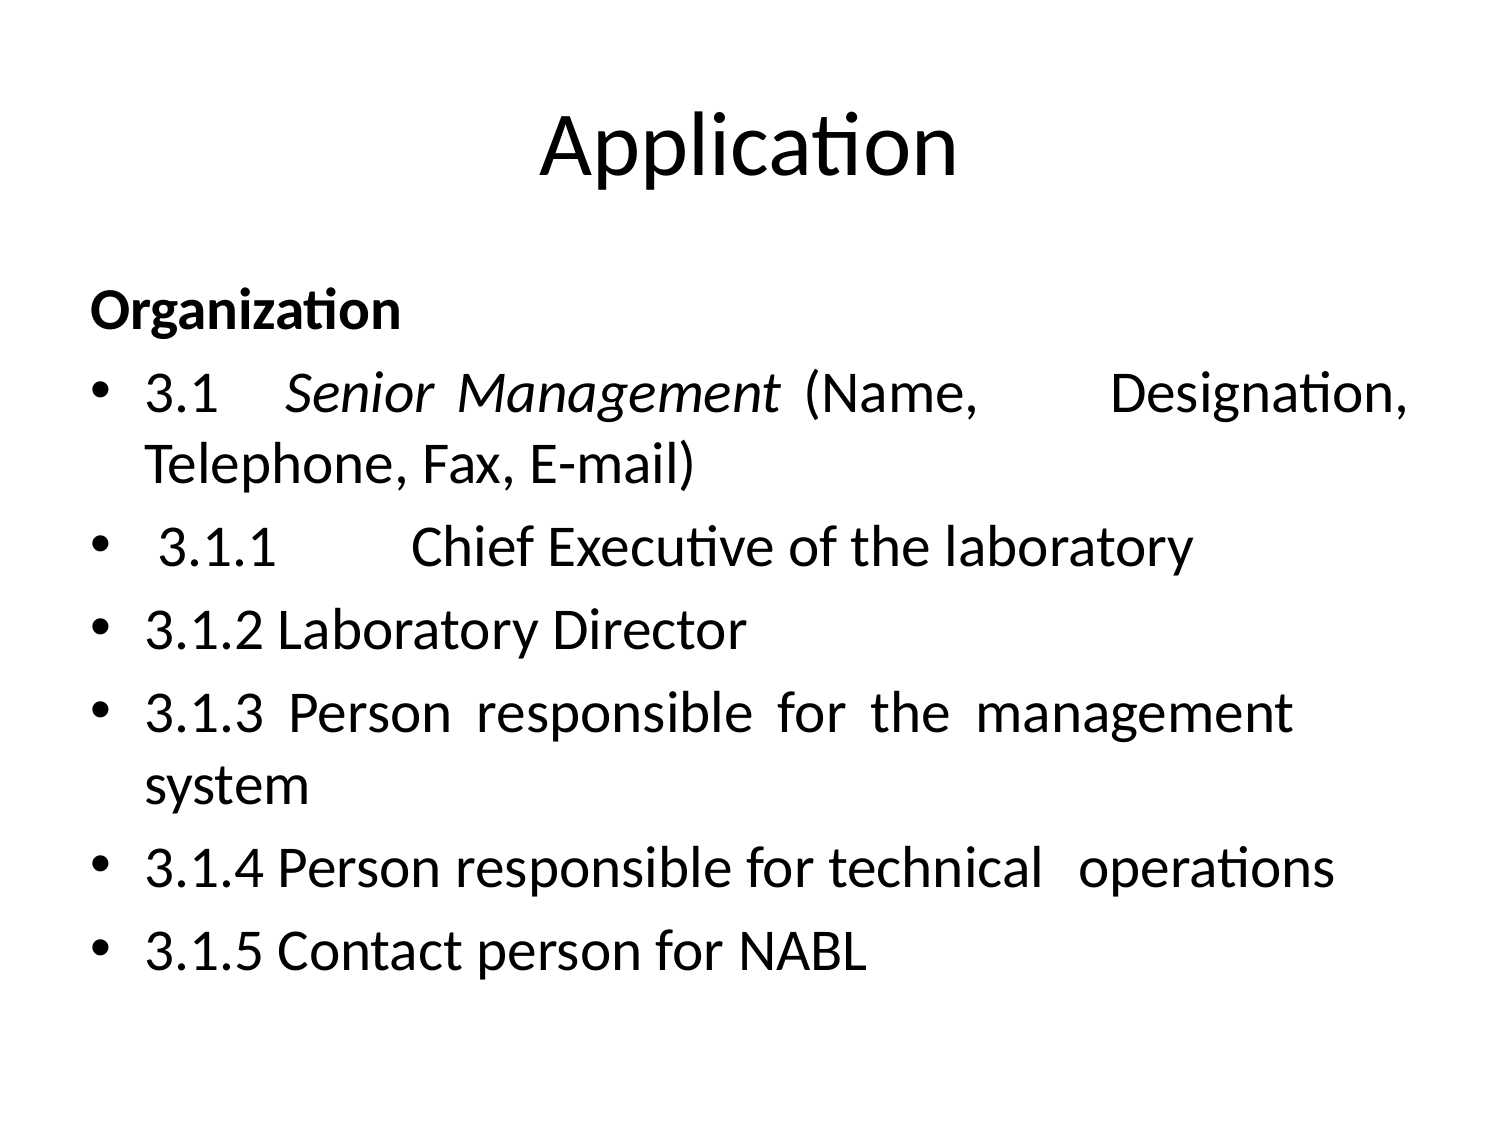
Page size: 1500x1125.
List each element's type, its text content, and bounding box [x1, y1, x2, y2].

list Organization 3.1 Senior Management (Name, Designation, Telephone, Fax, E-mail) 3.1.1 Chief Executive of the laboratory 3.1.2 Laboratory Director 3.1.3 Person responsible for the management system 3.1.4 Person responsible for technical operations 3.1.5 Contact person for NABL [75, 262, 1425, 1005]
title Application [75, 45, 1425, 233]
